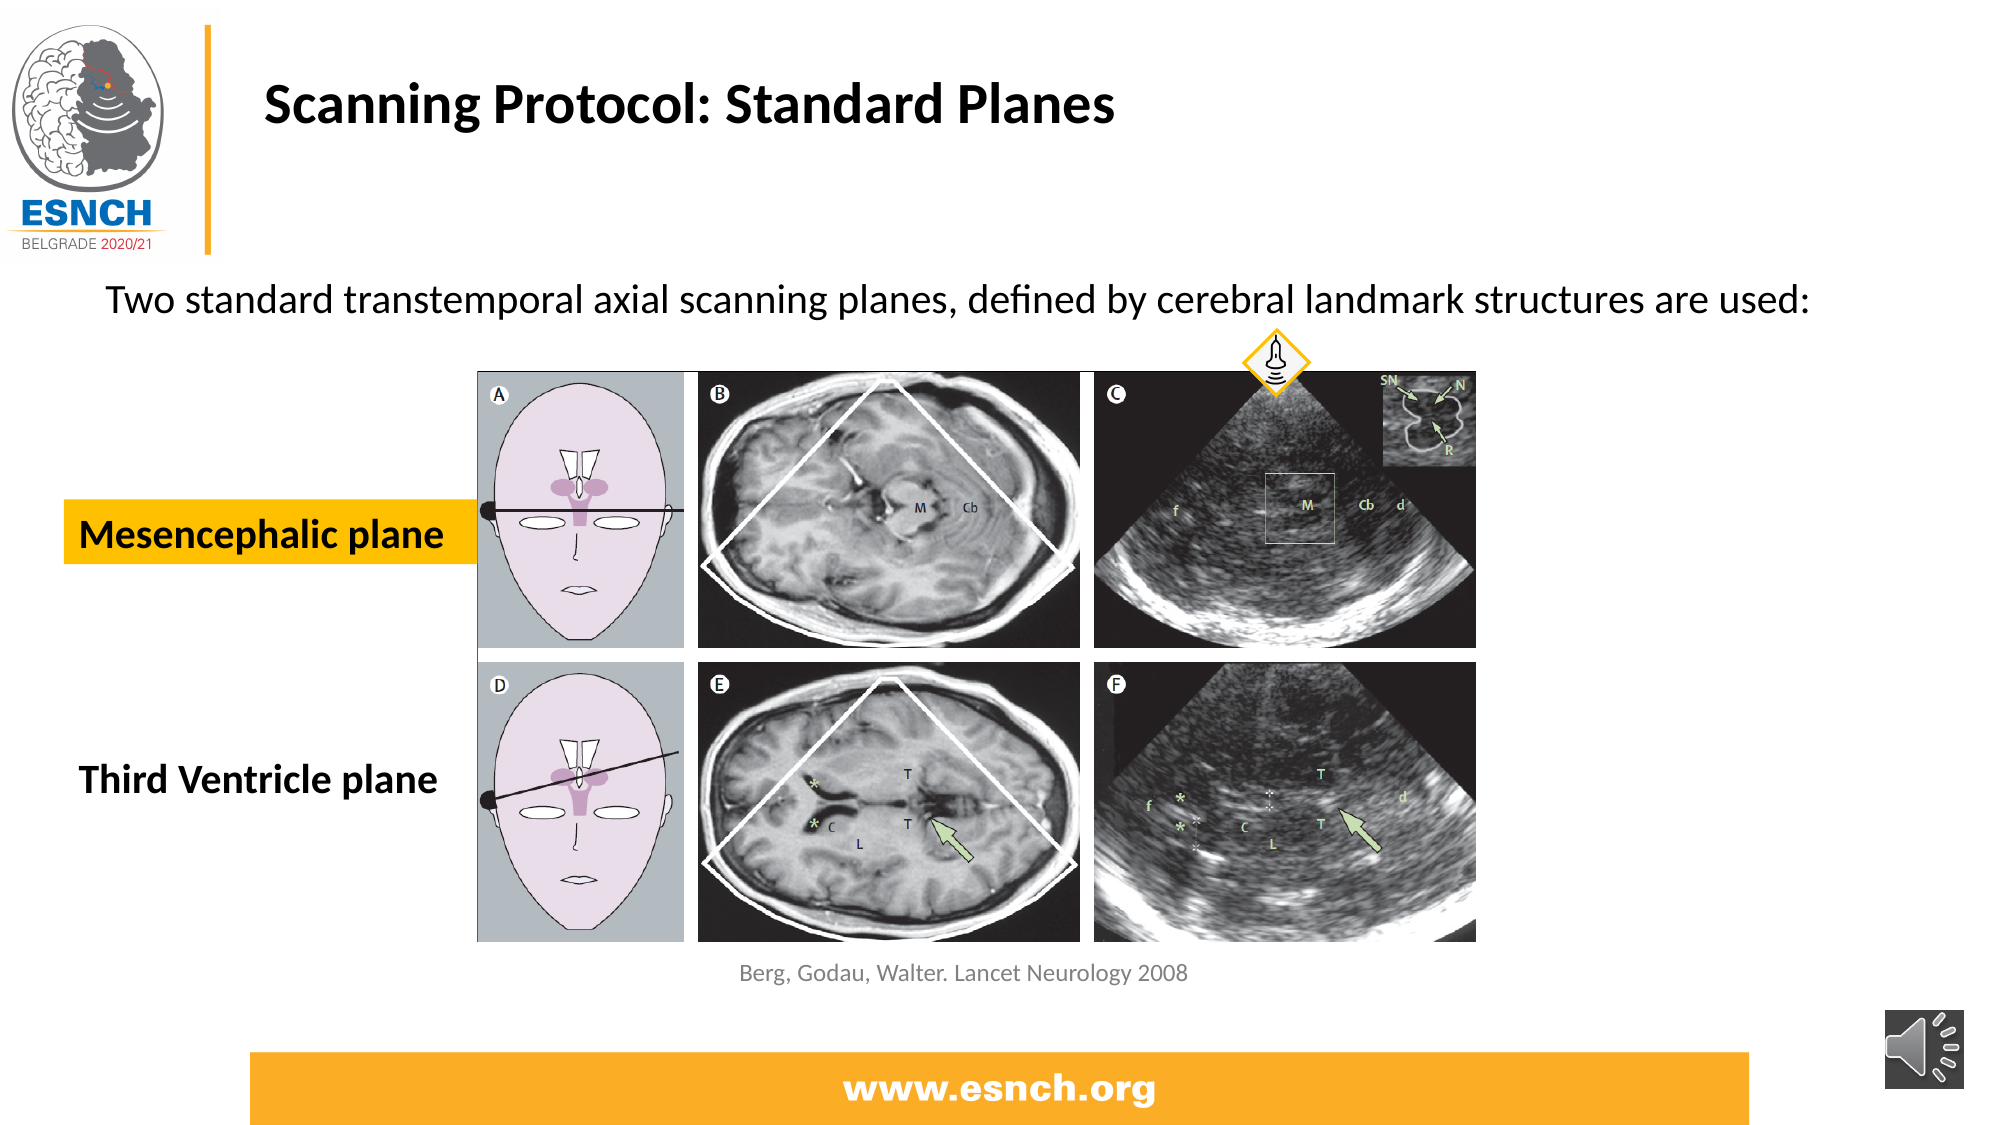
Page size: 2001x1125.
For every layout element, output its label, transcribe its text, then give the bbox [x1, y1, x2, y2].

picture [249, 1046, 1751, 1125]
text_box Scanning Protocol: Standard Planes [249, 6, 1446, 195]
picture [0, 6, 221, 263]
picture [477, 334, 1477, 942]
picture [1884, 1009, 1965, 1090]
text_box Two standard transtemporal axial scanning planes, defined by cerebral landmark structures are used: [90, 264, 1910, 517]
text_box Berg, Godau, Walter. Lancet Neurology 2008 [622, 950, 1307, 994]
text_box Mesencephalic plane [63, 499, 472, 565]
text_box Third Ventricle plane [63, 744, 472, 809]
